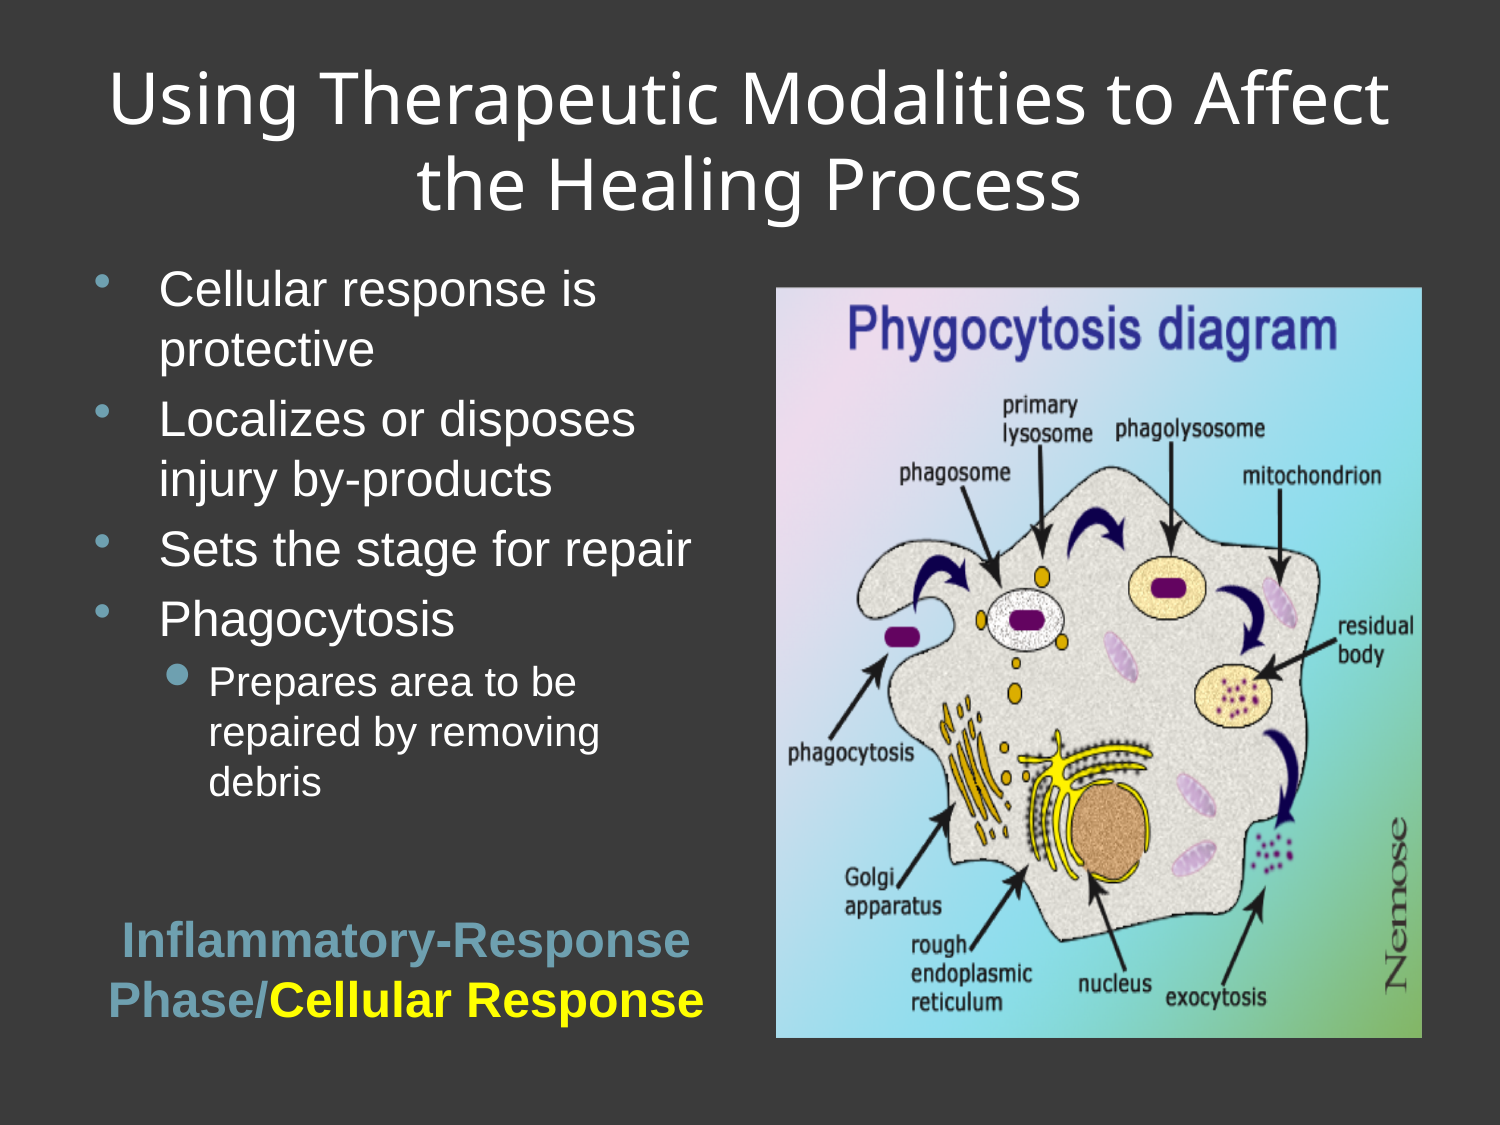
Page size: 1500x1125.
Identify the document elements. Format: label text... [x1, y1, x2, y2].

title Using Therapeutic Modalities to Affect the Healing Process [75, 44, 1425, 233]
list Inflammatory-Response Phase/Cellular Response [75, 900, 738, 1038]
picture [776, 994, 1421, 1038]
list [722, 338, 1474, 987]
picture [776, 289, 1421, 331]
list Cellular response is protective Localizes or disposes injury by-products Sets the stage for repair Phagocytosis Prepares area to be repaired by removing debris [75, 248, 738, 896]
